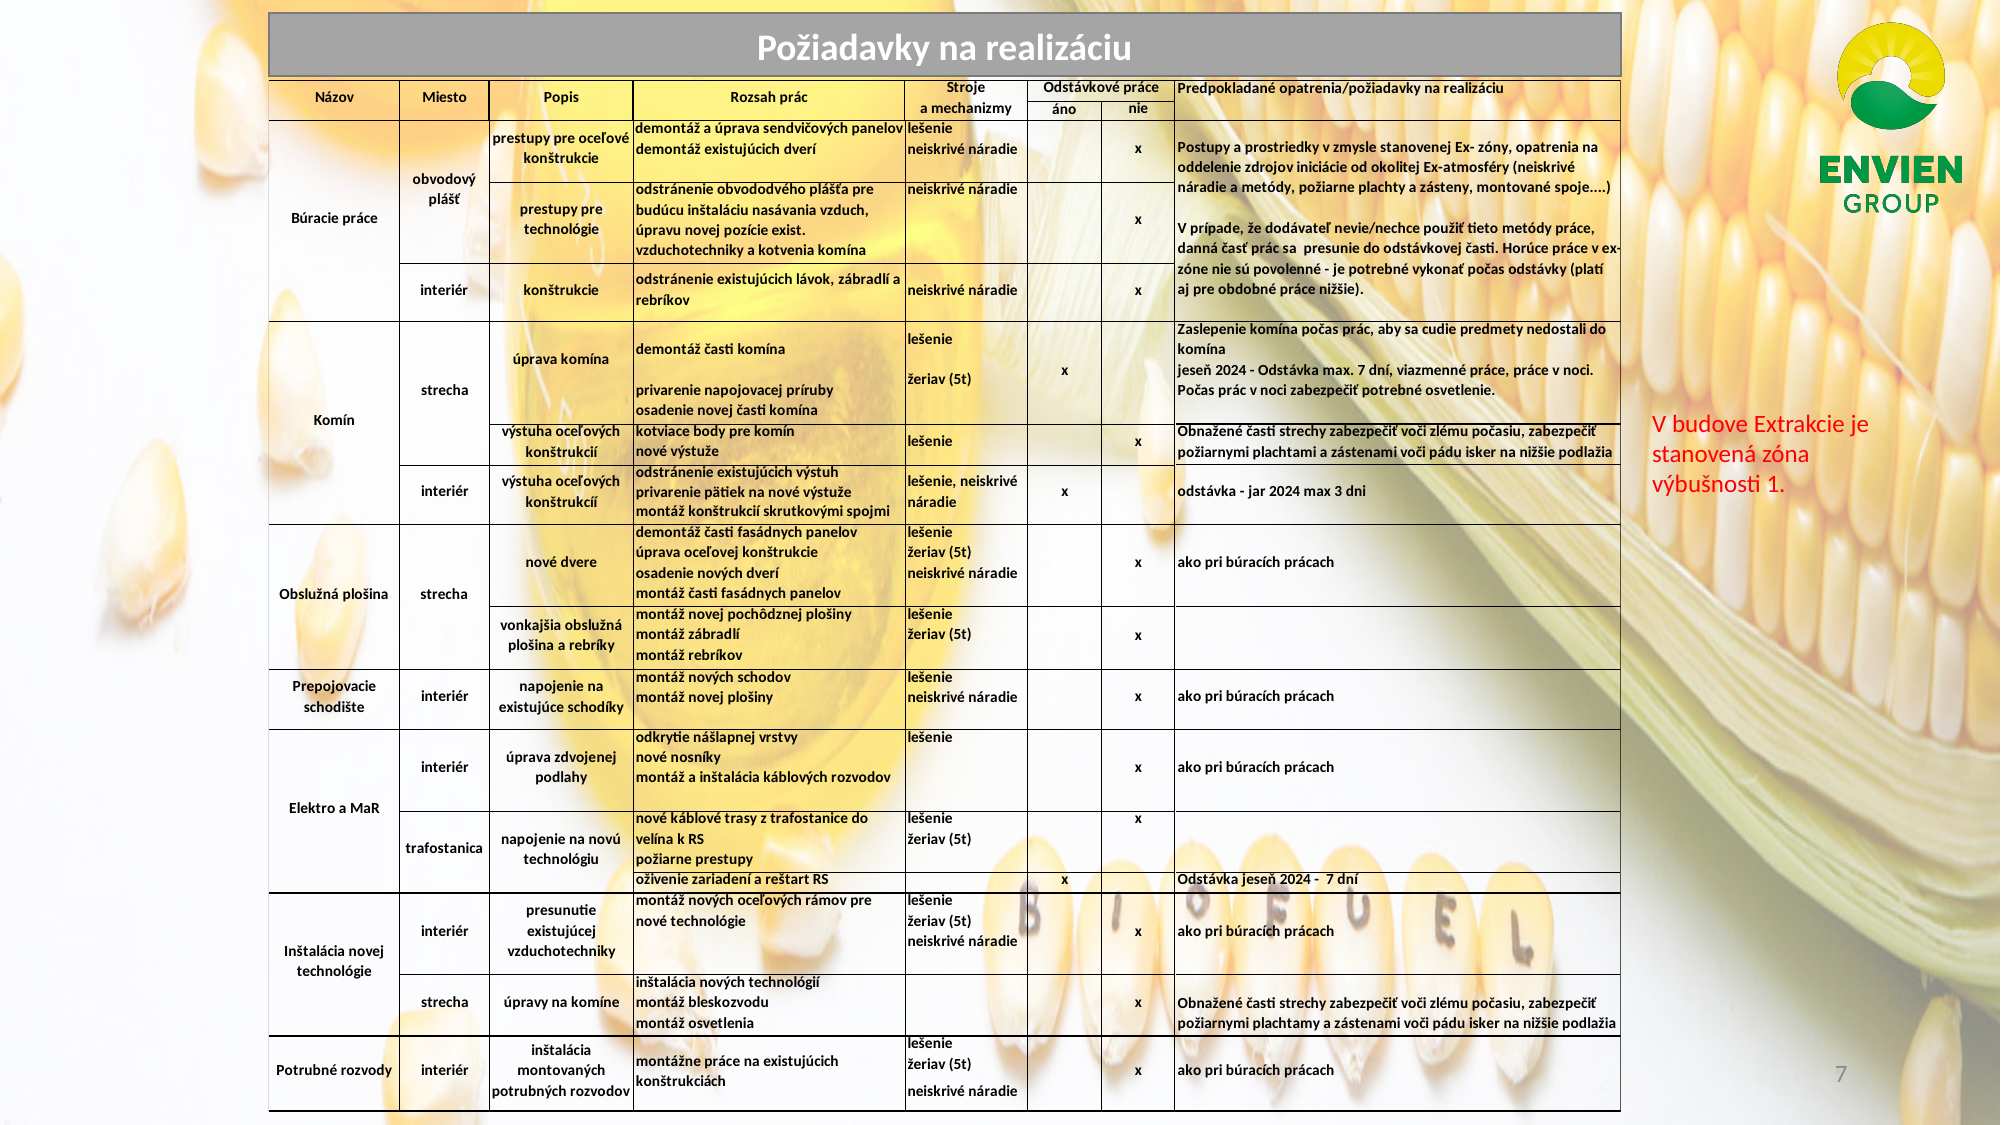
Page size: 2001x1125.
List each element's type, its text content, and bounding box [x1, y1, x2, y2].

picture [1820, 22, 1963, 214]
picture [268, 80, 1622, 1112]
text_box V budove Extrakcie je stanovená zóna výbušnosti 1. [1637, 399, 1932, 505]
text_box Požiadavky na realizáciu [268, 12, 1622, 77]
slide_number 7 [1622, 1042, 1863, 1103]
